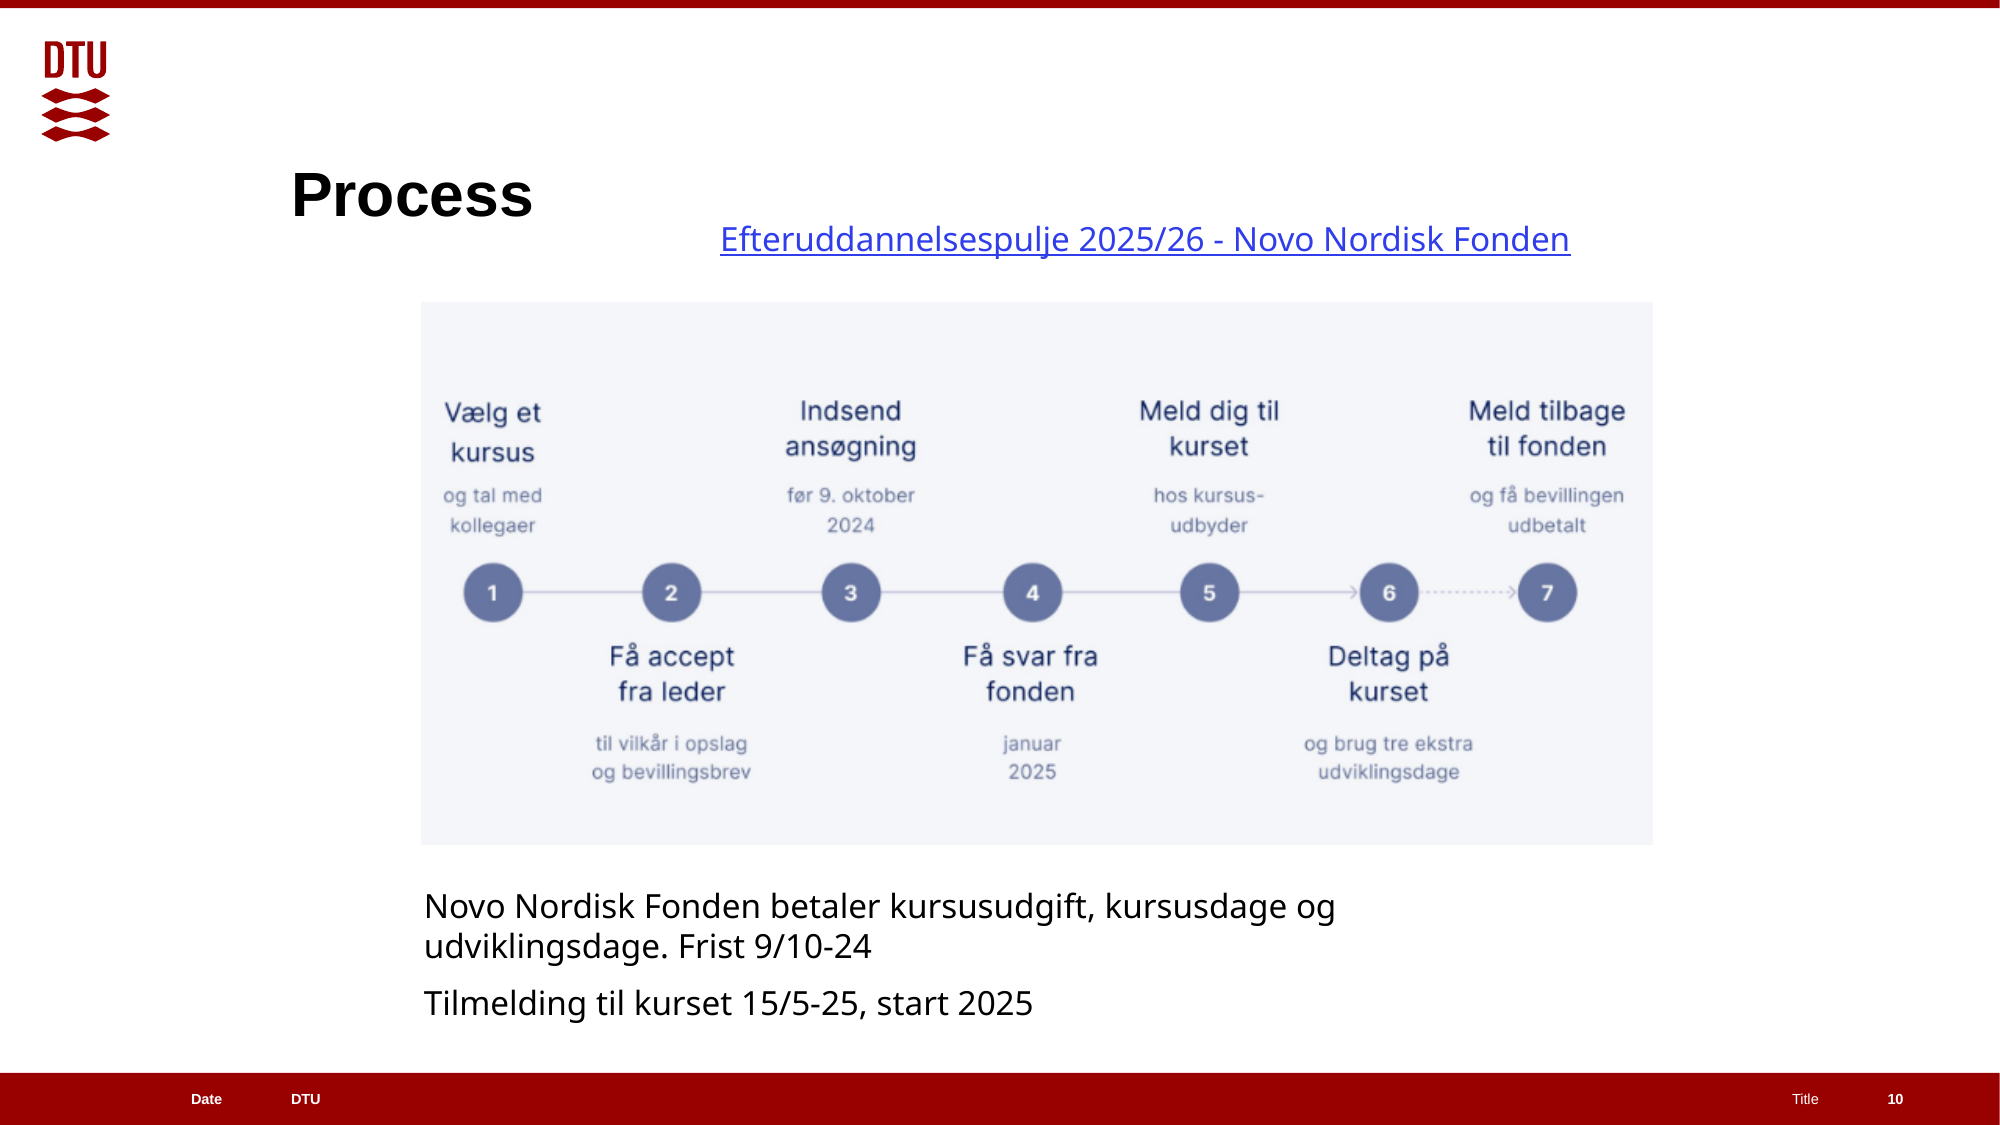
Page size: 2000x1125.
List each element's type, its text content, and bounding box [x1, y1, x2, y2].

slide_number 10 [1887, 1073, 1959, 1125]
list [420, 302, 1653, 846]
title Process [291, 69, 1819, 230]
text_box Novo Nordisk Fonden betaler kursusudgift, kursusdage og udviklingsdage. Frist 9/10-24 Tilmelding til kurset 15/5-25, start 2025 [409, 821, 1409, 1086]
text_box Efteruddannelsespulje 2025/26 - Novo Nordisk Fonden [705, 210, 1705, 271]
